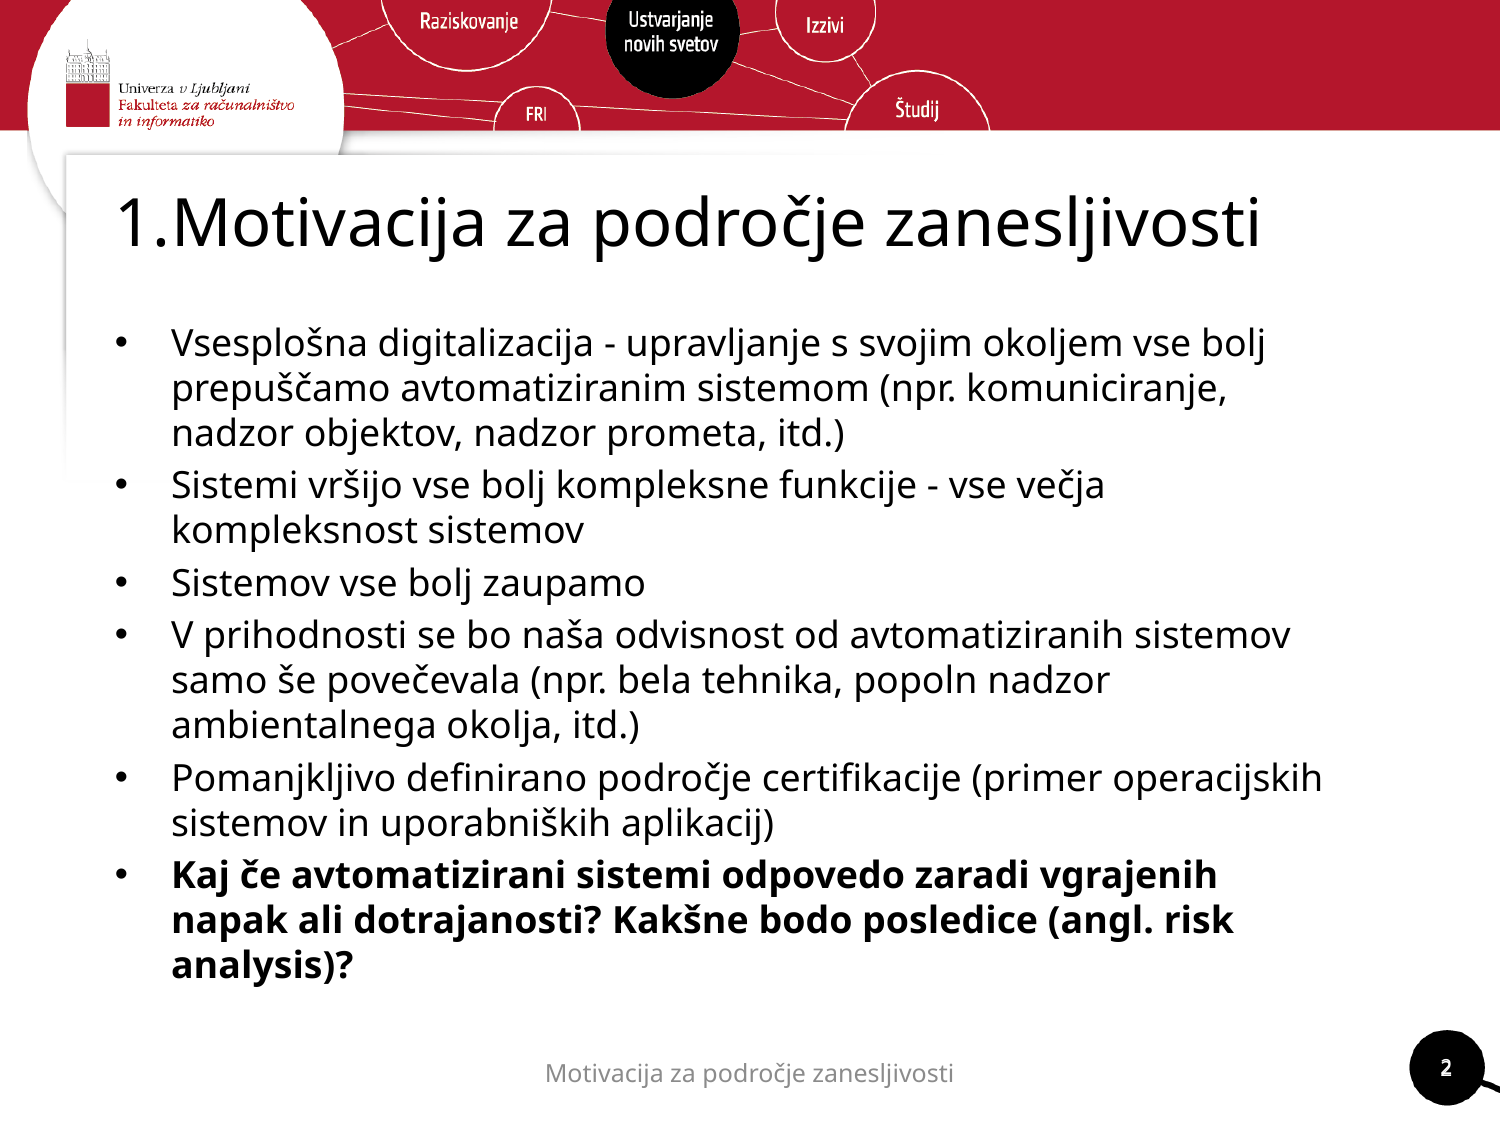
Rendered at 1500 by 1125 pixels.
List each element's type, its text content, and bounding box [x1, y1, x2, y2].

picture [0, 0, 1500, 1125]
slide_number 2 [1404, 1034, 1488, 1101]
footer Motivacija za področje zanesljivosti [512, 1042, 988, 1103]
list Vsesplošna digitalizacija - upravljanje s svojim okoljem vse bolj prepuščamo avtomatiziranim sistemom (npr. komuniciranje, nadzor objektov, nadzor prometa, itd.) Sistemi vršijo vse bolj kompleksne funkcije - vse večja kompleksnost sistemov Sistemov vse bolj zaupamo V prihodnosti se bo naša odvisnost od avtomatiziranih sistemov samo še povečevala (npr. bela tehnika, popoln nadzor ambientalnega okolja, itd.) Pomanjkljivo definirano področje certifikacije (primer operacijskih sistemov in uporabniških aplikacij) Kaj če avtomatizirani sistemi odpovedo zaradi vgrajenih napak ali dotrajanosti? Kakšne bodo posledice (angl. risk analysis)? [99, 311, 1357, 1016]
title 1.Motivacija za področje zanesljivosti [99, 154, 1405, 286]
